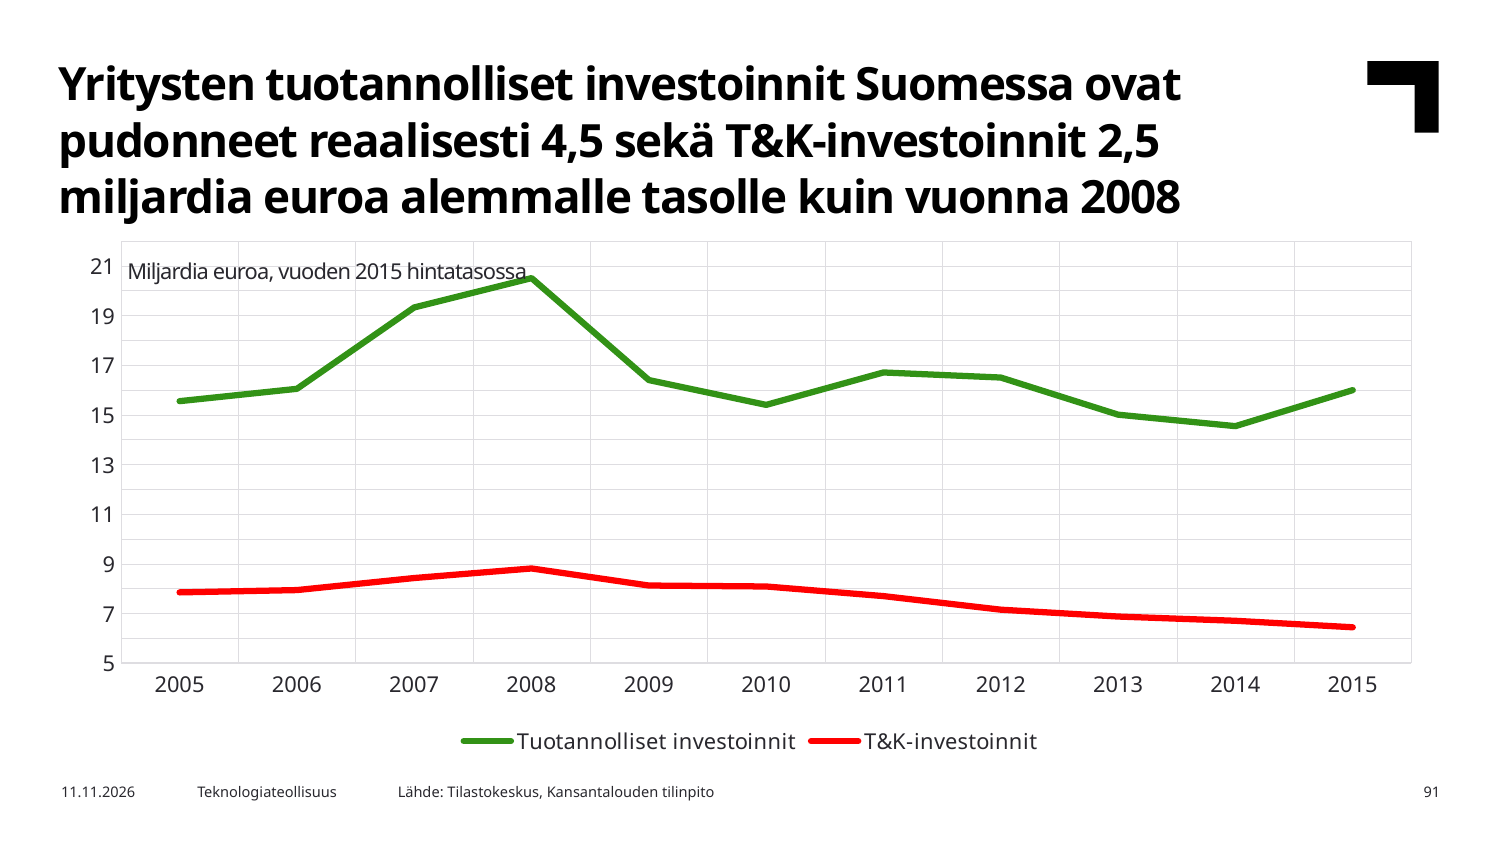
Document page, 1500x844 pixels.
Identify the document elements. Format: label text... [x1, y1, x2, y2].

list Lähde: Tilastokeskus, Kansantalouden tilinpito [382, 775, 871, 803]
slide_number 91 [1313, 775, 1456, 803]
list Yritysten tuotannolliset investoinnit Suomessa ovat pudonneet reaalisesti 4,5 sekä T&K-investoinnit 2,5 miljardia euroa alemmalle tasolle kuin vuonna 2008 [41, 46, 1353, 153]
footer Teknologiateollisuus [182, 775, 382, 803]
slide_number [46, 775, 182, 803]
chart [62, 230, 1440, 763]
